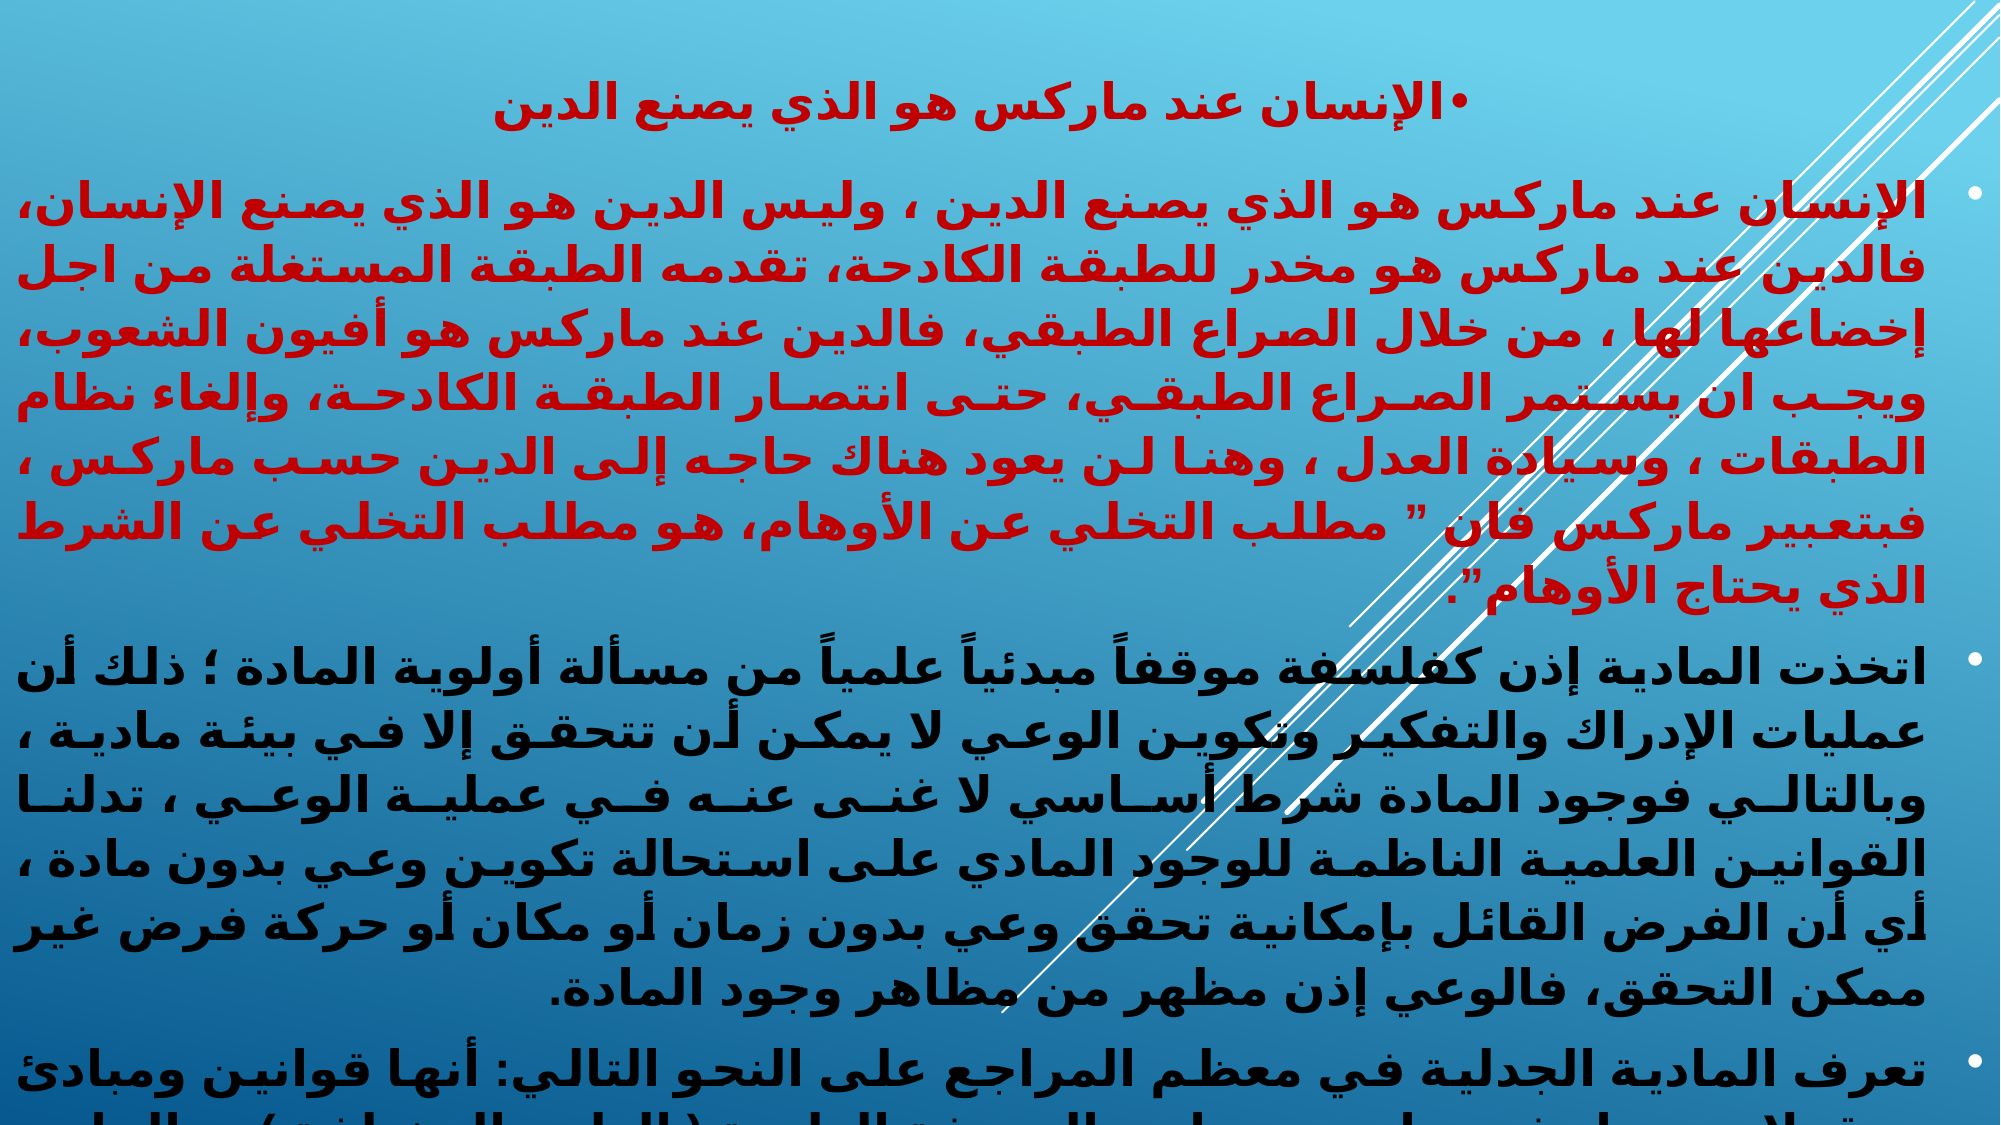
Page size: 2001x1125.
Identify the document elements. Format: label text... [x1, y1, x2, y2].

subtitle الإنسان عند ماركس هو الذي يصنع الدين ، وليس الدين هو الذي يصنع الإنسان، فالدين عند ماركس هو مخدر للطبقة الكادحة، تقدمه الطبقة المستغلة من اجل إخضاعها لها ، من خلال الصراع الطبقي، فالدين عند ماركس هو أفيون الشعوب، ويجب ان يستمر الصراع الطبقي، حتى انتصار الطبقة الكادحة، وإلغاء نظام الطبقات ، وسيادة العدل ، وهنا لن يعود هناك حاجه إلى الدين حسب ماركس ، فبتعبير ماركس فان ” مطلب التخلي عن الأوهام، هو مطلب التخلي عن الشرط الذي يحتاج الأوهام”. اتخذت المادية إذن كفلسفة موقفاً مبدئياً علمياً من مسألة أولوية المادة ؛ ذلك أن عمليات الإدراك والتفكير وتكوين الوعي لا يمكن أن تتحقق إلا في بيئة مادية ، وبالتالي فوجود المادة شرط أساسي لا غنى عنه في عملية الوعي ، تدلنا القوانين العلمية الناظمة للوجود المادي على استحالة تكوين وعي بدون مادة ، أي أن الفرض القائل بإمكانية تحقق وعي بدون زمان أو مكان أو حركة فرض غير ممكن التحقق، فالوعي إذن مظهر من مظاهر وجود المادة. تعرف المادية الجدلية في معظم المراجع على النحو التالي: أنها قوانين ومبادئ ومقولات تعمل في جانبين ، جانب المعرفة العلمية ( العلوم المختلفة ) ، والجانب الآخر هو الحركة المجتمعية وتطور المجتمع تبعا لهذه القوانين . أي أنها تطبق في العلوم المعرفية وعلم الاجتماع على حد سواء، إذن يمكننا القول، إن المادية الجدلية هي ذلك العلم الفلسفي الذي ينطلق من أولوية المادة مستخدما قوانين الجدل المادي لفهم الوجود وتطوره. [0, 156, 2000, 1125]
title • الإنسان عند ماركس هو الذي يصنع الدين [21, 0, 1933, 138]
